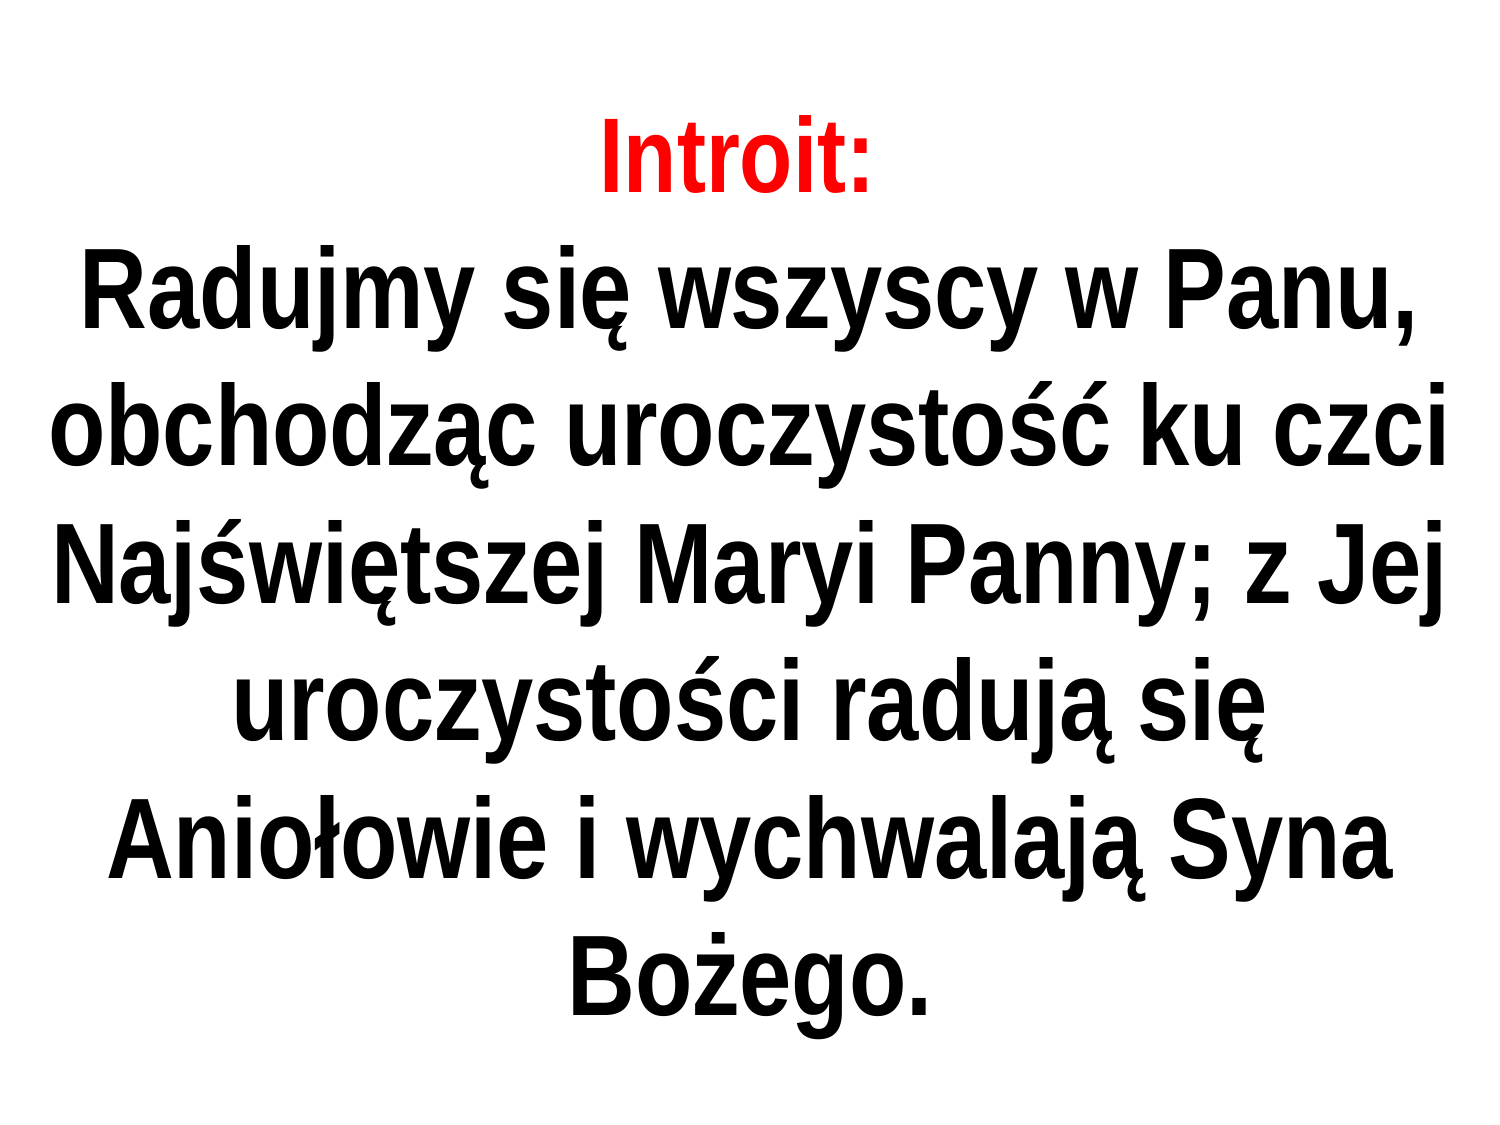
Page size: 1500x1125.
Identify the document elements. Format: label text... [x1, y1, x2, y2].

title Introit: Radujmy się wszyscy w Panu, obchodząc uroczystość ku czci Najświętszej Maryi Panny; z Jej uroczystości radują się Aniołowie i wychwalają Syna Bożego. [0, 470, 1500, 655]
